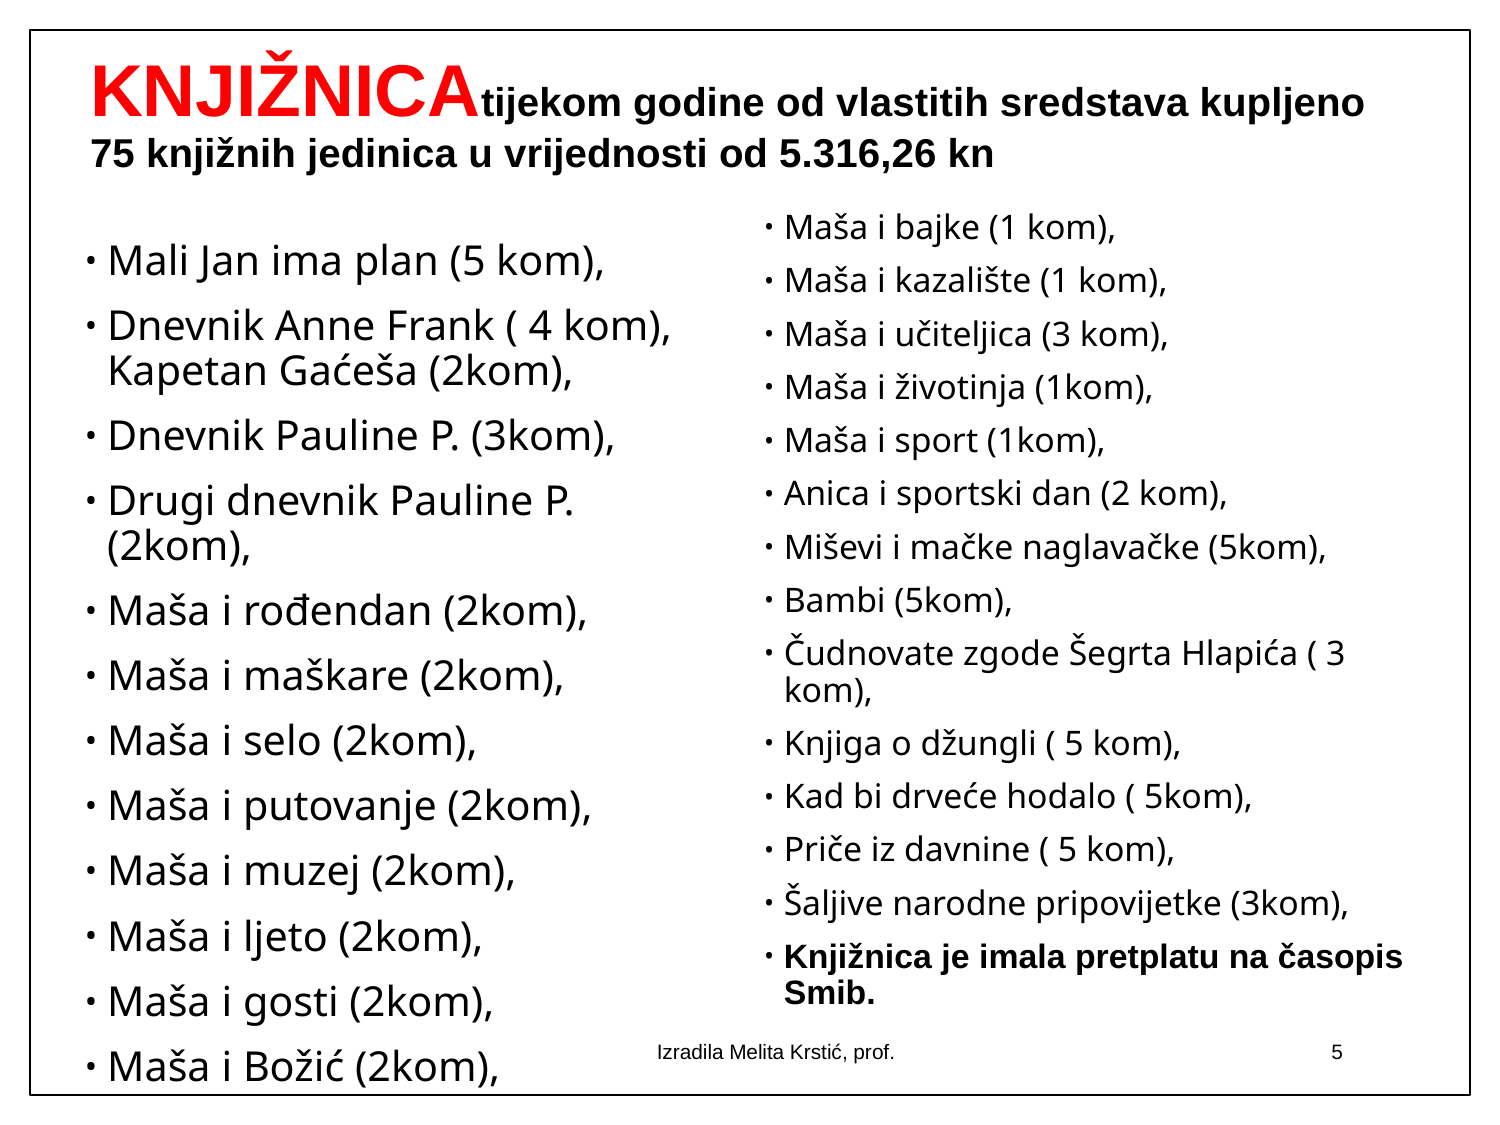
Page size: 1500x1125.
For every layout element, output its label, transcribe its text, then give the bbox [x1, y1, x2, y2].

footer Izradila Melita Krstić, prof. [485, 1020, 1067, 1081]
slide_number 5 [1147, 1020, 1358, 1081]
title KNJIŽNICAtijekom godine od vlastitih sredstava kupljeno 75 knjižnih jedinica u vrijednosti od 5.316,26 kn [75, 45, 1425, 233]
list Maša i bajke (1 kom), Maša i kazalište (1 kom), Maša i učiteljica (3 kom), Maša i životinja (1kom), Maša i sport (1kom), Anica i sportski dan (2 kom), Miševi i mačke naglavačke (5kom), Bambi (5kom), Čudnovate zgode Šegrta Hlapića ( 3 kom), Knjiga o džungli ( 5 kom), Kad bi drveće hodalo ( 5kom), Priče iz davnine ( 5 kom), Šaljive narodne pripovijetke (3kom), Knjižnica je imala pretplatu na časopis Smib. [744, 202, 1429, 1021]
list Mali Jan ima plan (5 kom), Dnevnik Anne Frank ( 4 kom), Kapetan Gaćeša (2kom), Dnevnik Pauline P. (3kom), Drugi dnevnik Pauline P. (2kom), Maša i rođendan (2kom), Maša i maškare (2kom), Maša i selo (2kom), Maša i putovanje (2kom), Maša i muzej (2kom), Maša i ljeto (2kom), Maša i gosti (2kom), Maša i Božić (2kom), [64, 232, 740, 1107]
